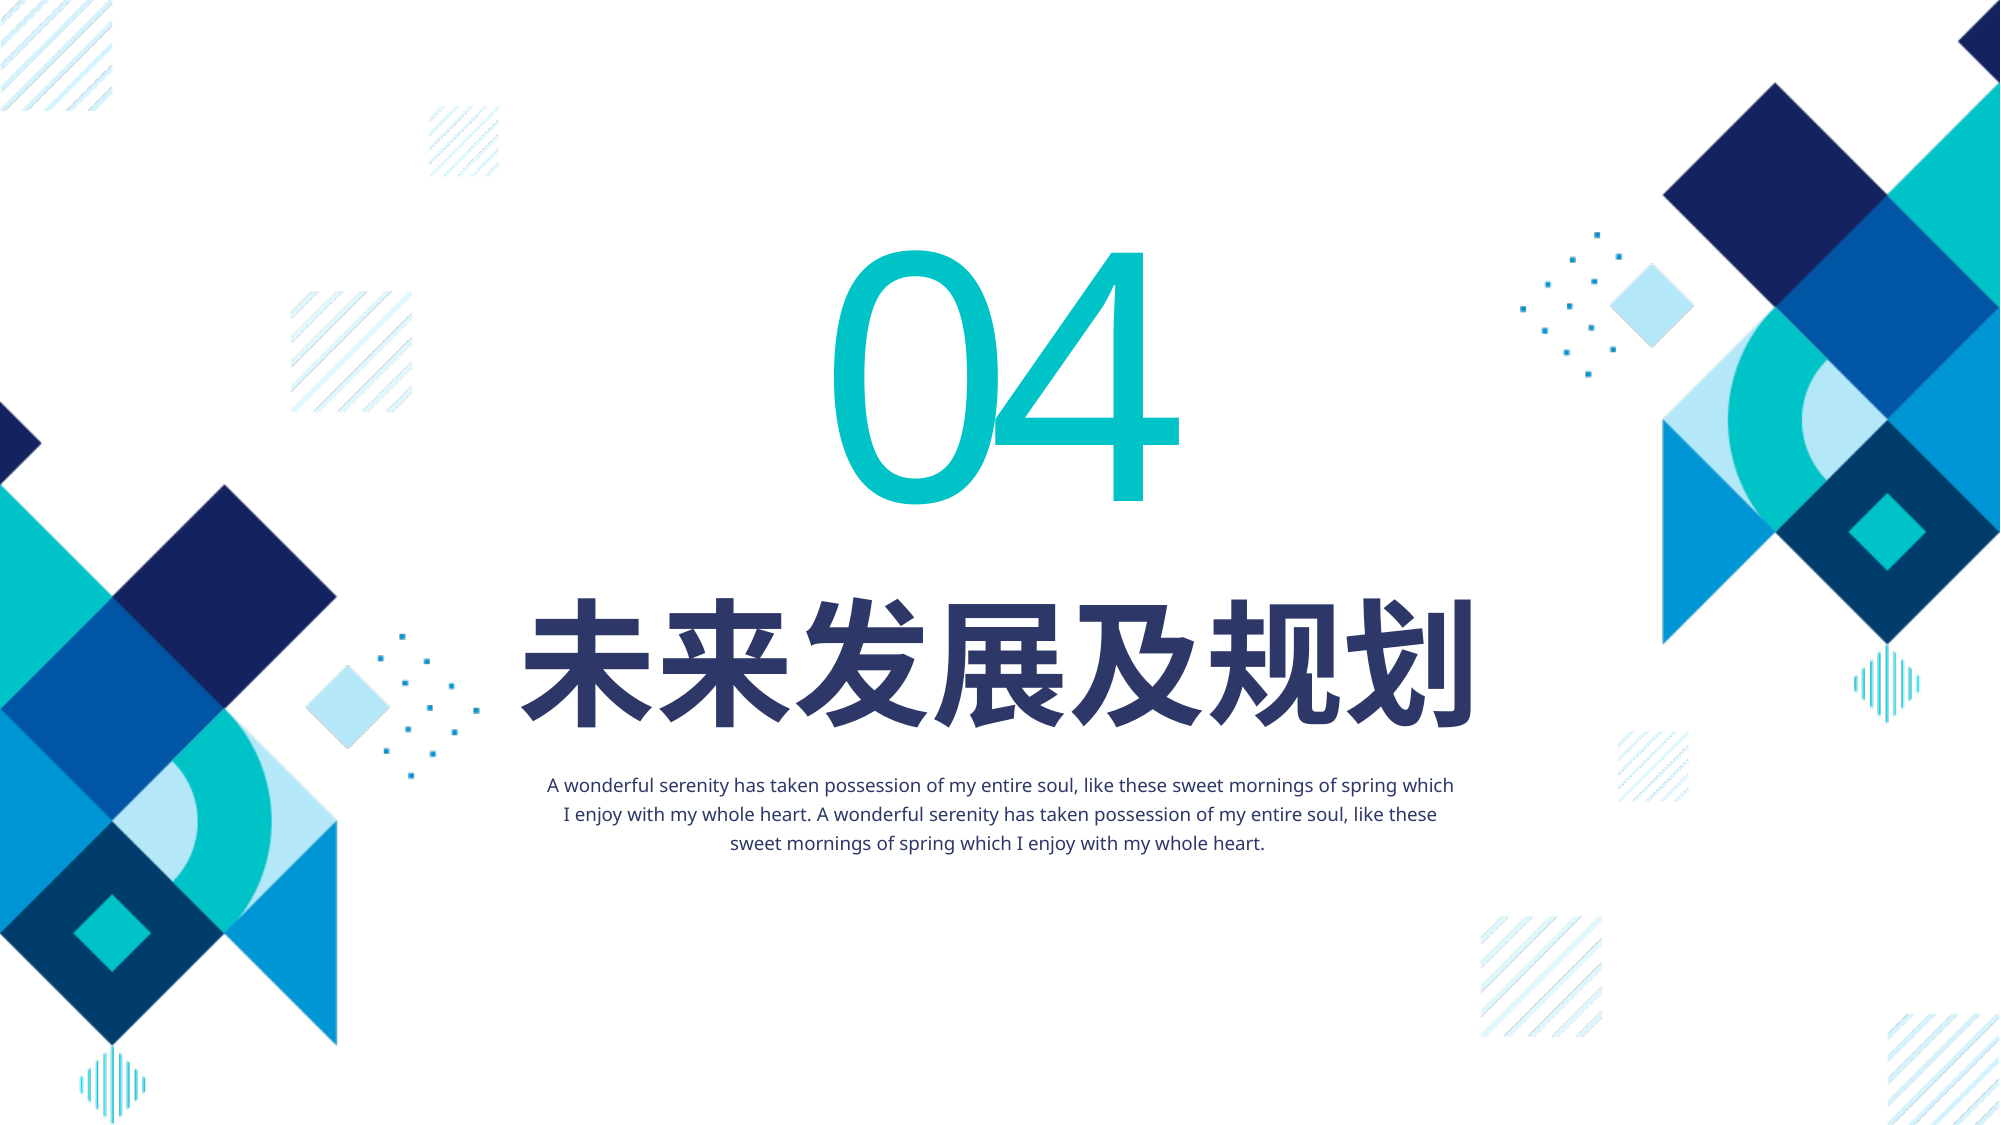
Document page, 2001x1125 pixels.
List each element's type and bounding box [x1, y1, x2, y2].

text_box [0, 0, 2000, 1125]
